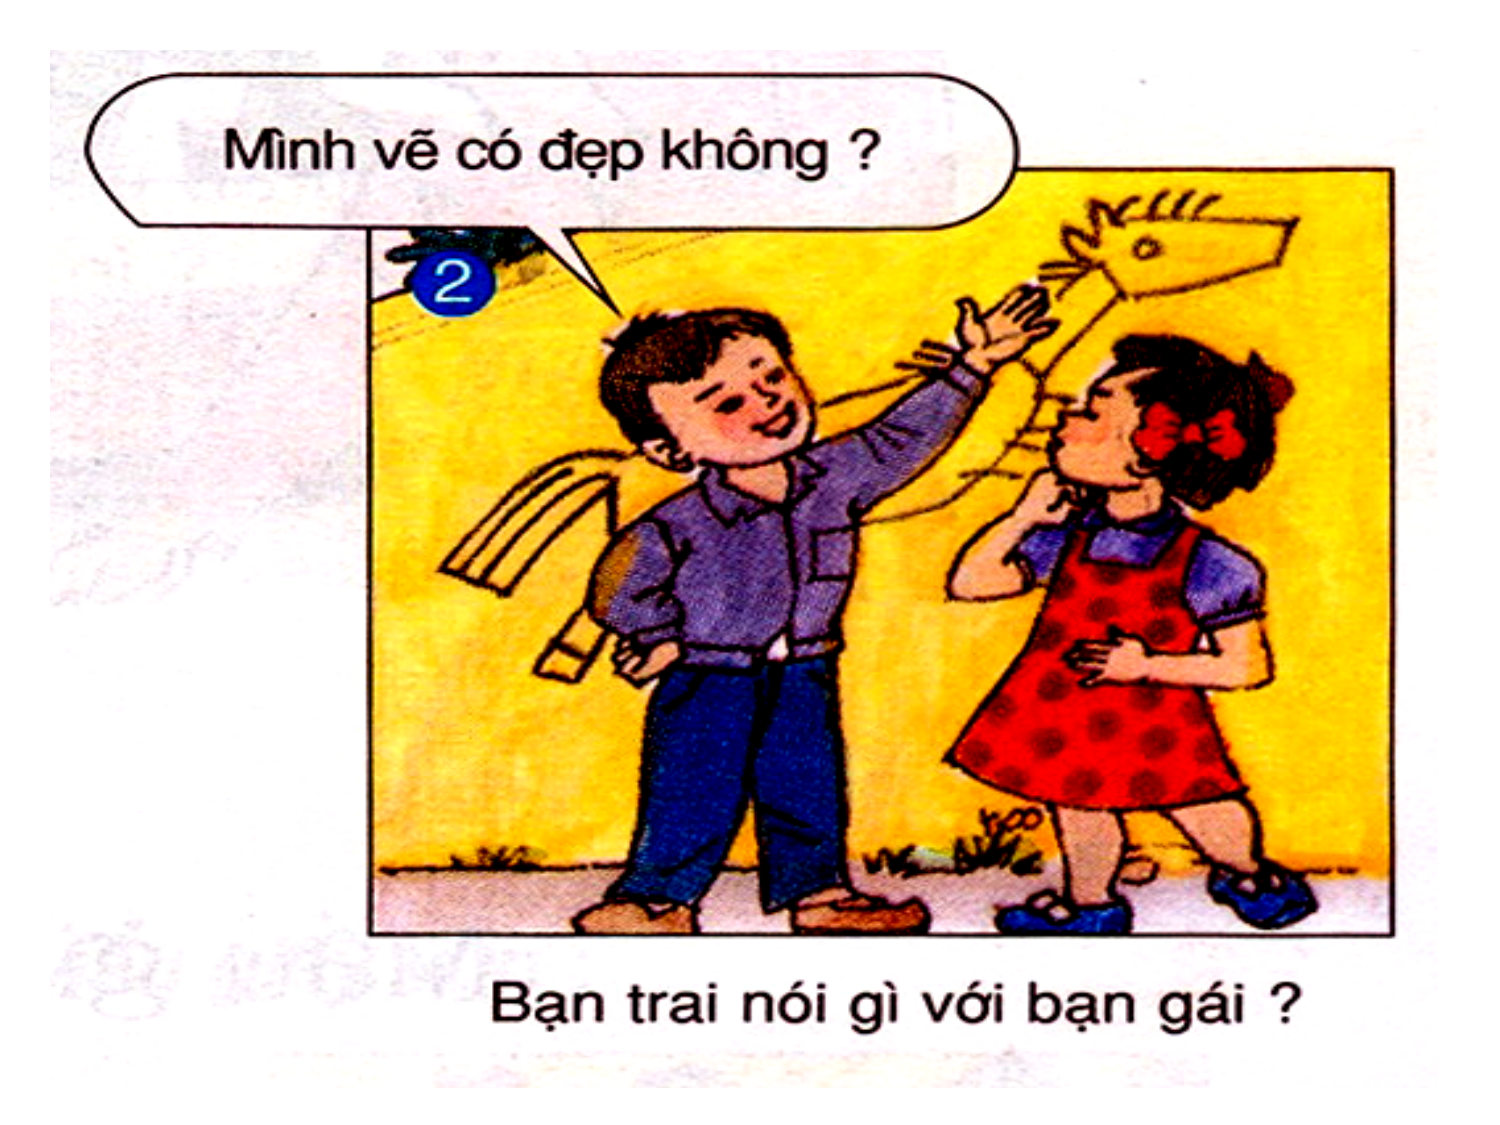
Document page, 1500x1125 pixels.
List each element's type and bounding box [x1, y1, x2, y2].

picture [49, 49, 1438, 1088]
